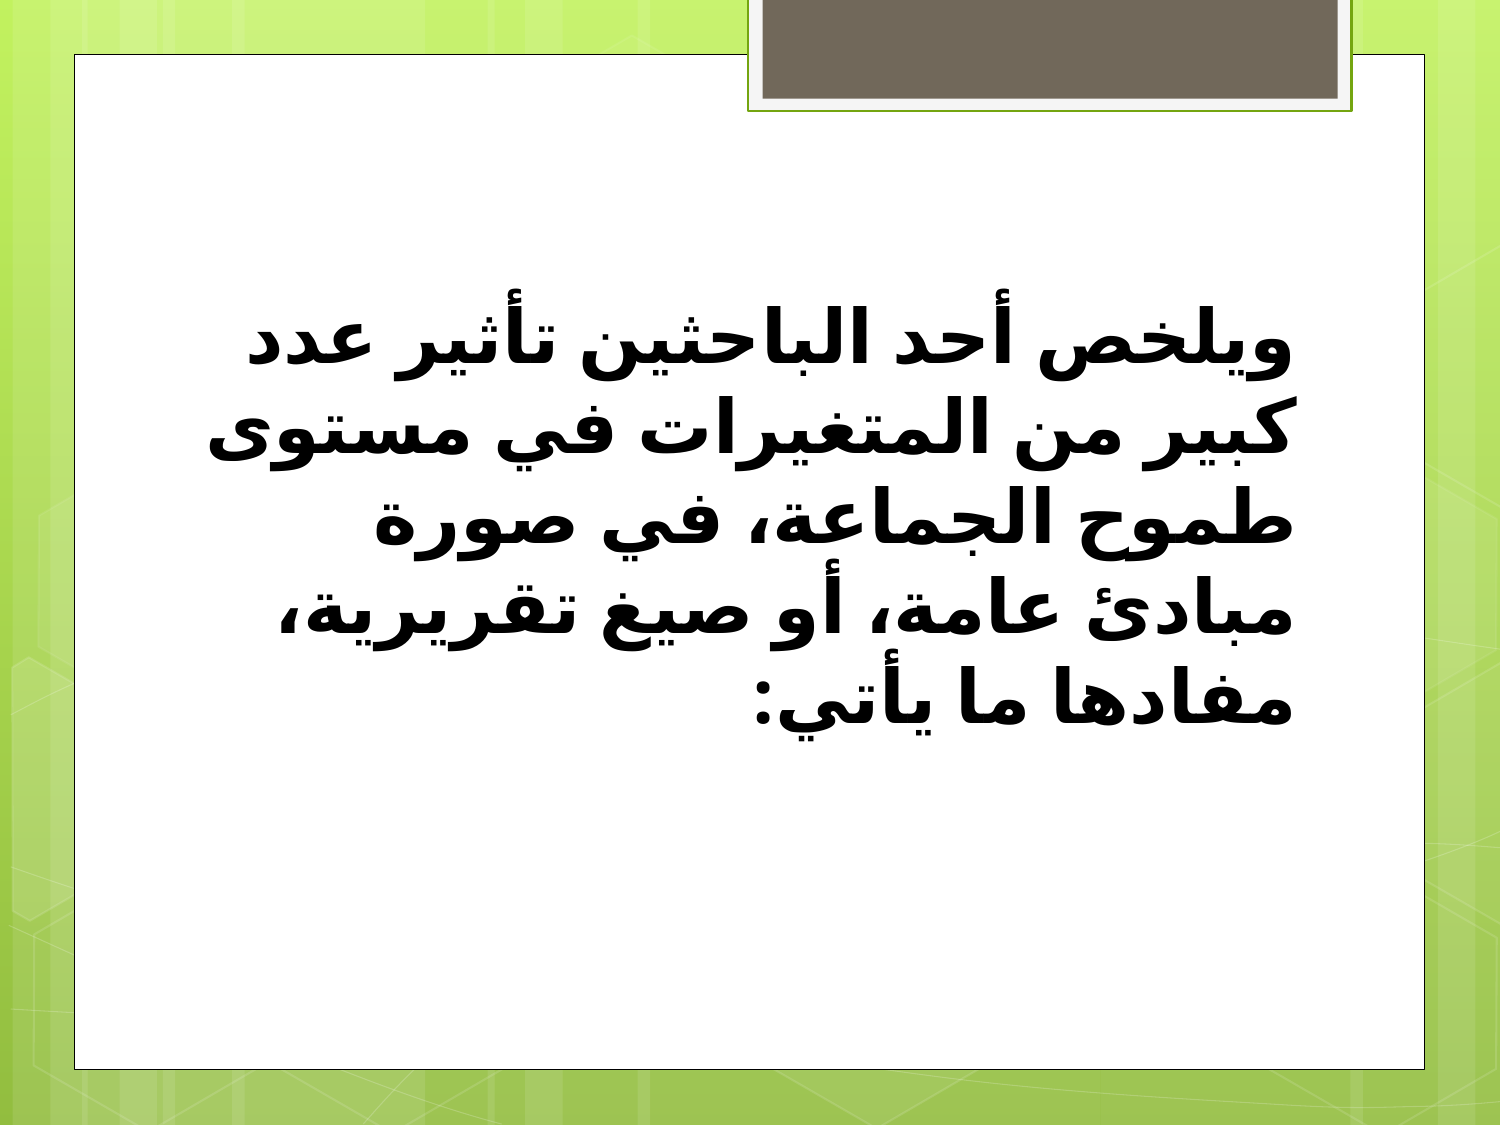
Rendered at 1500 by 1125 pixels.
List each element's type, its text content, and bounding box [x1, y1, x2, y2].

text_box ويلخص أحد الباحثين تأثير عدد كبير من المتغيرات في مستوى طموح الجماعة، في صورة مبادئ عامة، أو صيغ تقريرية، مفادها ما يأتي: [140, 281, 1313, 746]
